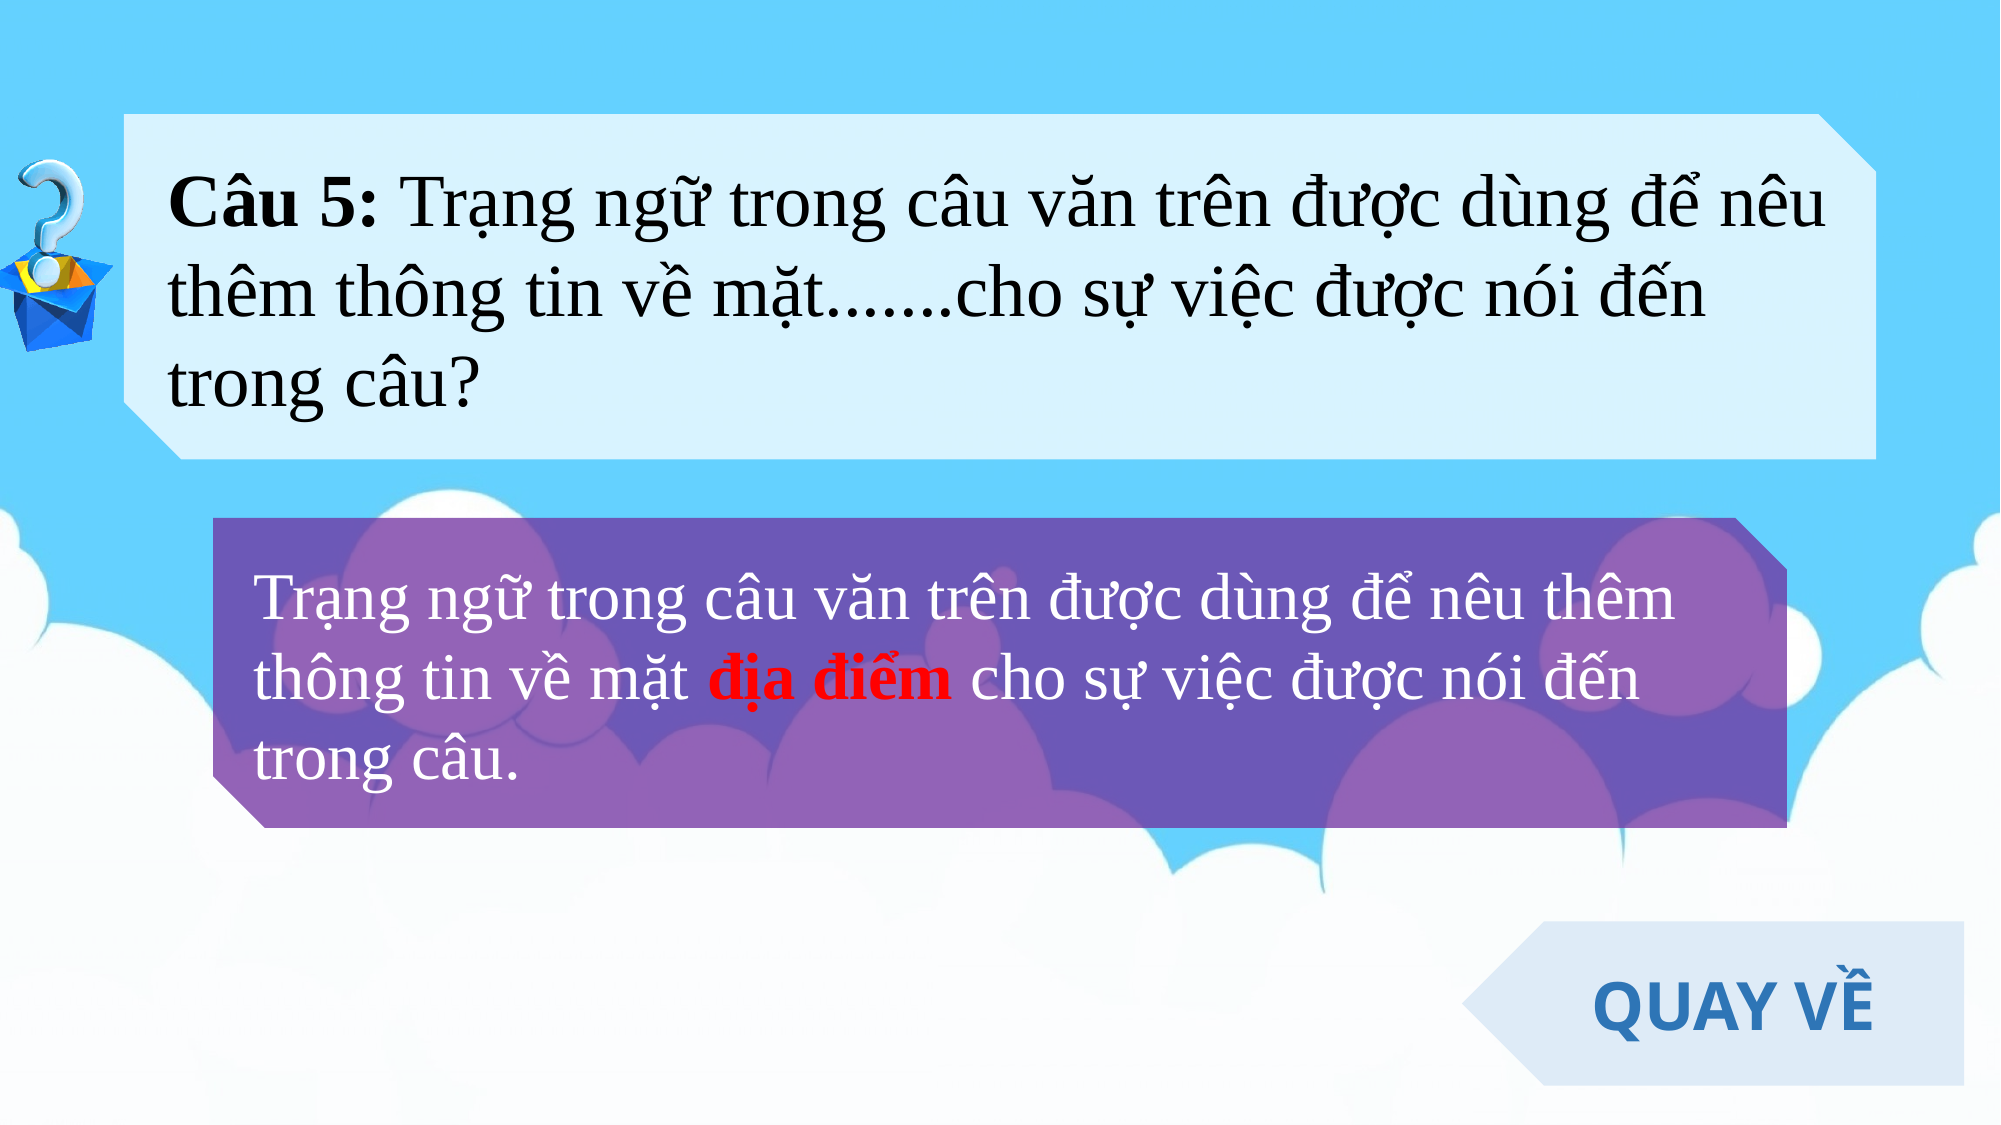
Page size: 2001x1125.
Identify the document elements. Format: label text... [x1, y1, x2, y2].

text_box Câu 5: Trạng ngữ trong câu văn trên được dùng để nêu thêm thông tin về mặt.......cho sự việc được nói đến trong câu? [122, 113, 1878, 461]
text_box QUAY VỀ [1460, 920, 1966, 1087]
picture [0, 154, 124, 360]
text_box Trạng ngữ trong câu văn trên được dùng để nêu thêm thông tin về mặt địa điểm cho sự việc được nói đến trong câu. [211, 516, 1788, 829]
